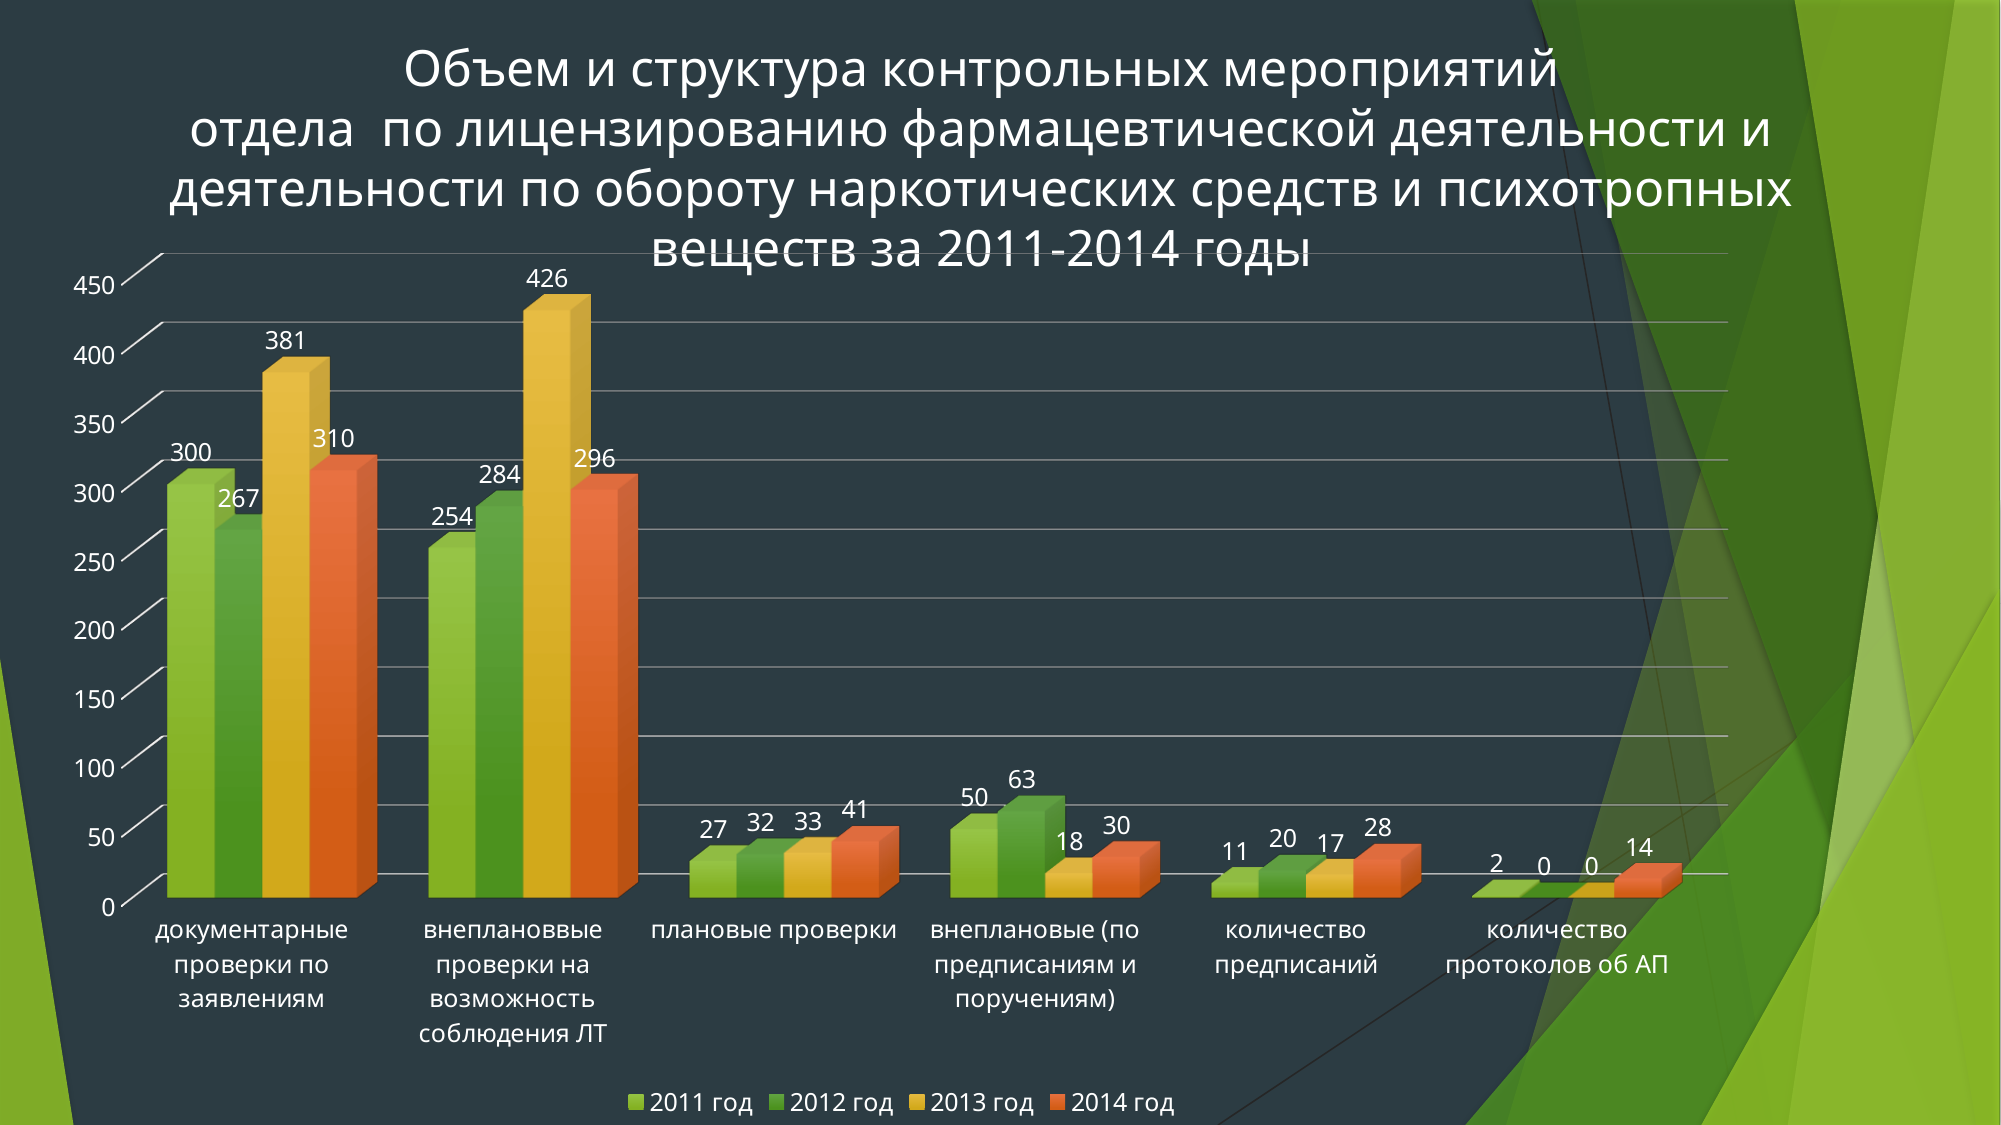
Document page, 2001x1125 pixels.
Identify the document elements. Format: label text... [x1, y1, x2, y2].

text_box Объем и структура контрольных мероприятий отдела по лицензированию фармацевтической деятельности и деятельности по обороту наркотических средств и психотропных веществ за 2011-2014 годы [45, 29, 1918, 284]
chart [15, 235, 1788, 1125]
